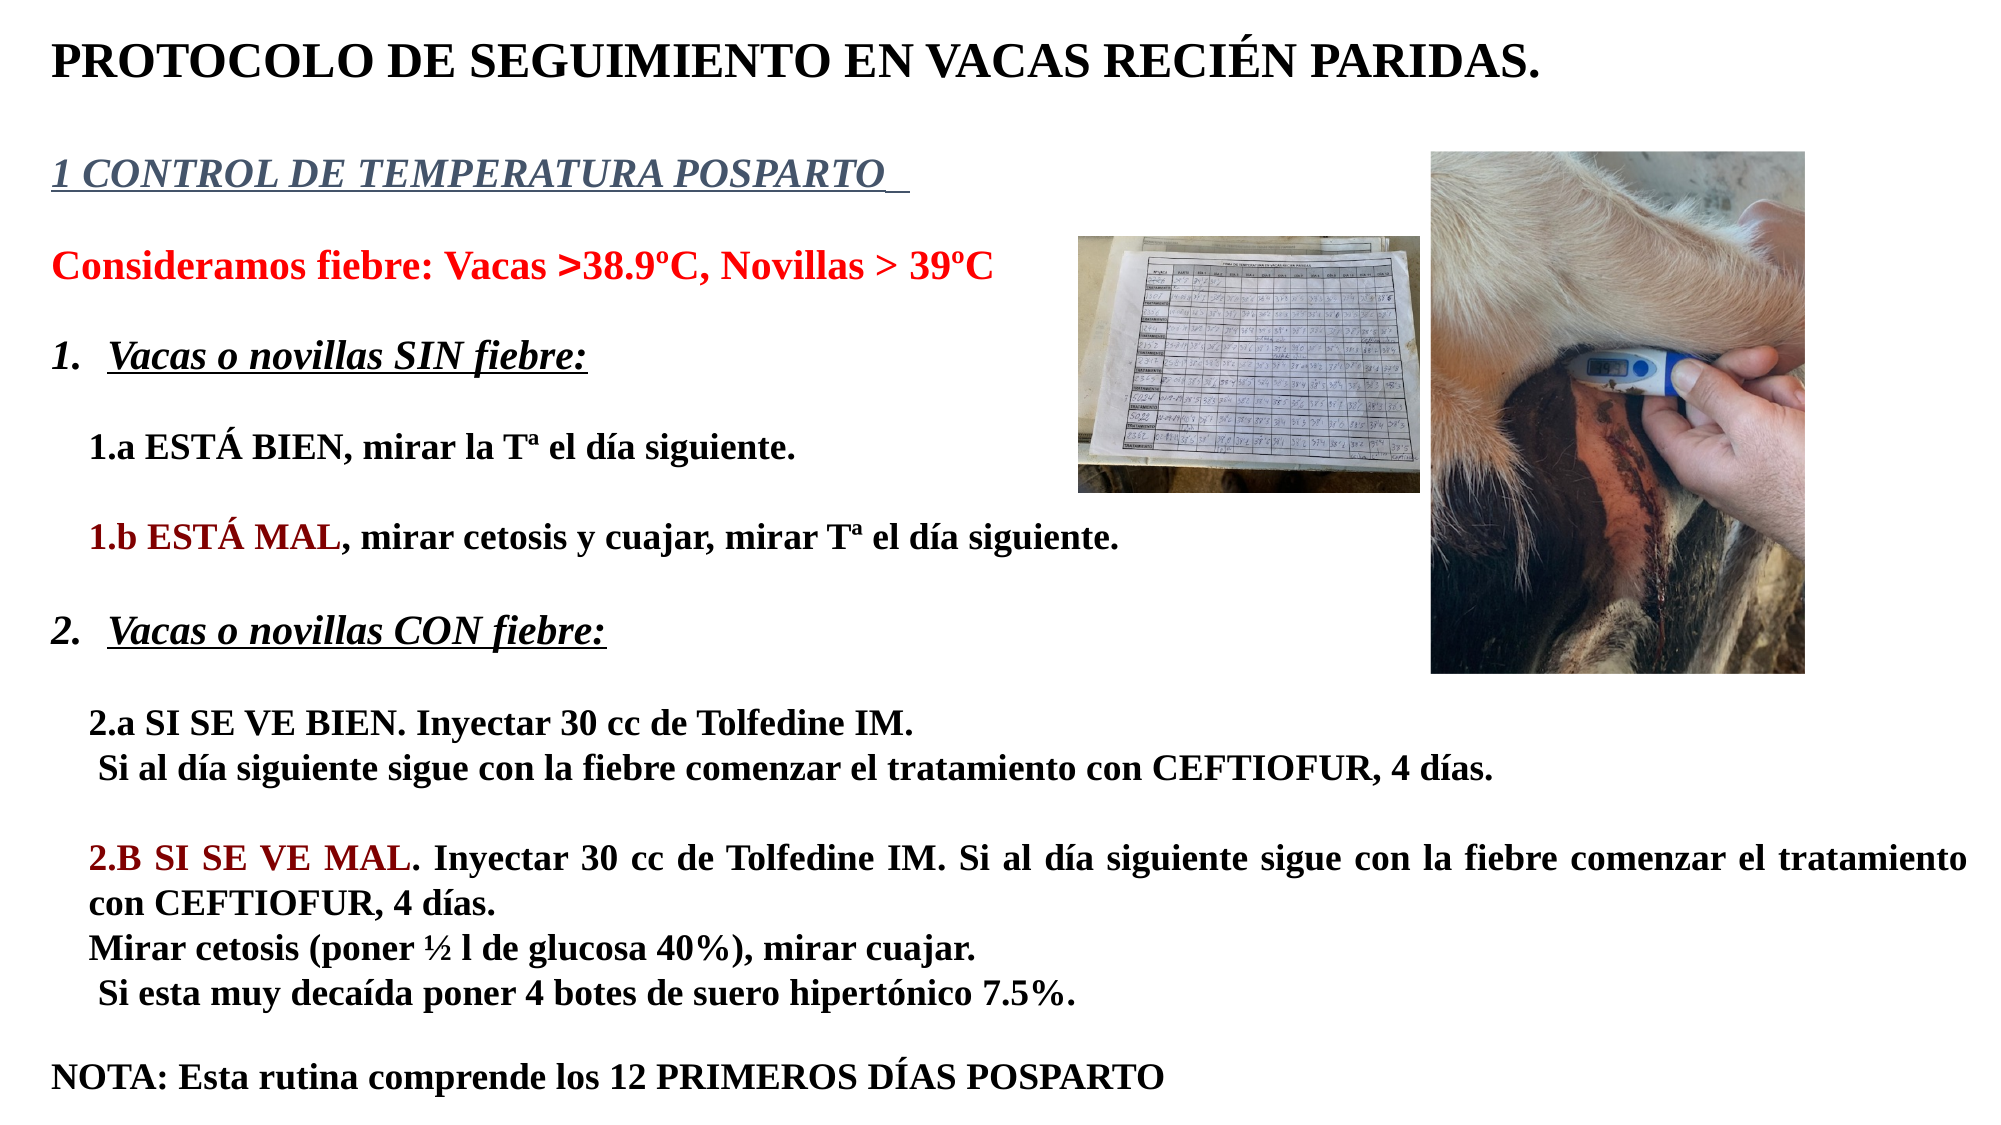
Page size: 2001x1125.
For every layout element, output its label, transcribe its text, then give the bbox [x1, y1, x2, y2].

text_box PROTOCOLO DE SEGUIMIENTO EN VACAS RECIÉN PARIDAS. 1 CONTROL DE TEMPERATURA POSPARTO Consideramos fiebre: Vacas >38.9ºC, Novillas > 39ºC Vacas o novillas SIN fiebre: 1.a ESTÁ BIEN, mirar la Tª el día siguiente. 1.b ESTÁ MAL, mirar cetosis y cuajar, mirar Tª el día siguiente. Vacas o novillas CON fiebre: 2.a SI SE VE BIEN. Inyectar 30 cc de Tolfedine IM. Si al día siguiente sigue con la fiebre comenzar el tratamiento con CEFTIOFUR, 4 días. 2.B SI SE VE MAL. Inyectar 30 cc de Tolfedine IM. Si al día siguiente sigue con la fiebre comenzar el tratamiento con CEFTIOFUR, 4 días. Mirar cetosis (poner ½ l de glucosa 40%), mirar cuajar. Si esta muy decaída poner 4 botes de suero hipertónico 7.5%. NOTA: Esta rutina comprende los 12 PRIMEROS DÍAS POSPARTO [36, 20, 1985, 1105]
picture [1078, 152, 1879, 673]
